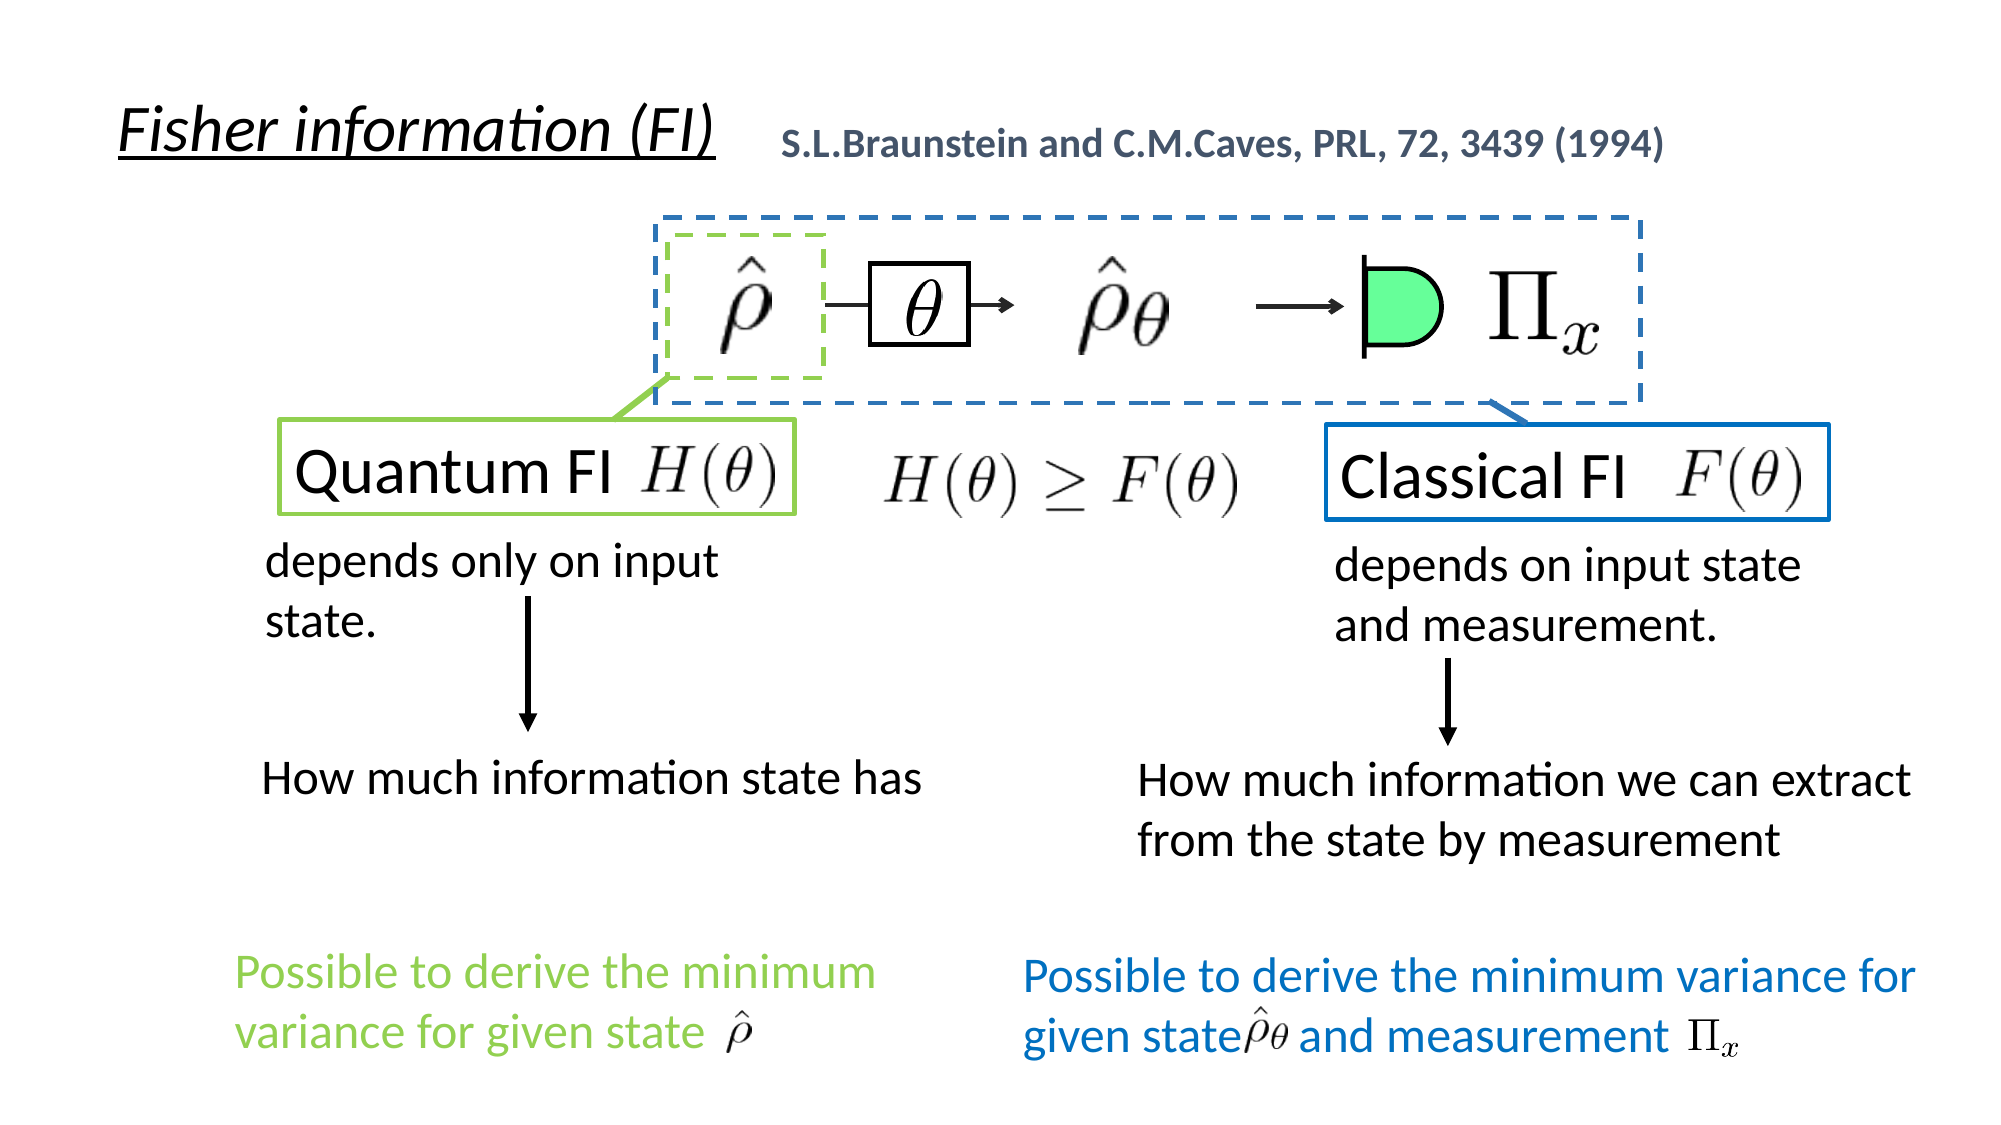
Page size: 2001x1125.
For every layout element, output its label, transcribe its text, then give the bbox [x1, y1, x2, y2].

text_box How much information state has [246, 736, 969, 812]
text_box Classical FI [1325, 424, 1829, 520]
text_box depends on input state and measurement. [1319, 523, 1883, 659]
text_box Possible to derive the minimum variance for given state and measurement [1008, 934, 2000, 1070]
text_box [825, 254, 1442, 359]
text_box Fisher information (FI) [103, 77, 773, 172]
picture [720, 256, 772, 354]
picture [1688, 1019, 1738, 1057]
text_box depends only on input state. [250, 520, 858, 656]
text_box How much information we can extract from the state by measurement [1122, 738, 1956, 874]
picture [883, 453, 1237, 518]
text_box S.L.Braunstein and C.M.Caves, PRL, 72, 3439 (1994) [766, 108, 1801, 174]
picture [1244, 1006, 1288, 1053]
text_box Quantum FI [279, 419, 795, 514]
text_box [1489, 401, 1527, 424]
picture [1489, 271, 1599, 355]
picture [1675, 447, 1801, 513]
picture [1078, 256, 1169, 355]
picture [640, 443, 775, 508]
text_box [219, 930, 1032, 1068]
text_box [654, 217, 1642, 404]
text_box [613, 377, 668, 421]
